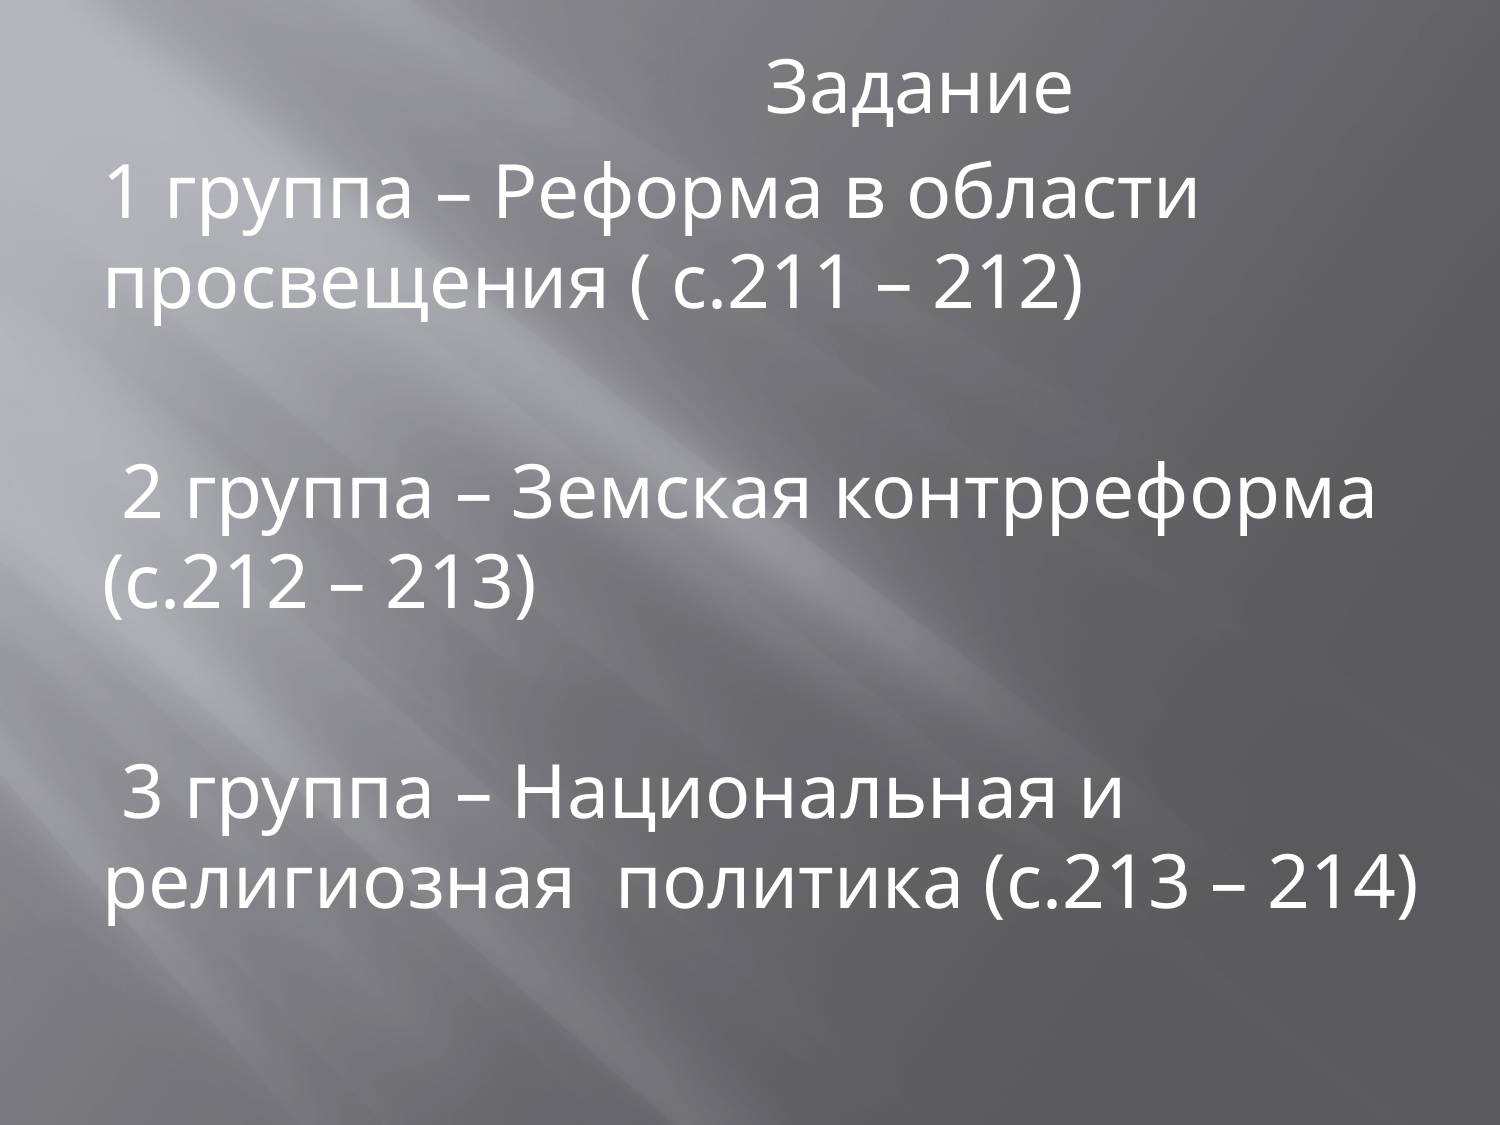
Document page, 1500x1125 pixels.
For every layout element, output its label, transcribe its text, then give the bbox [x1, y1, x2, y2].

list Задание 1 группа – Реформа в области просвещения ( с.211 – 212) 2 группа – Земская контрреформа (с.212 – 213) 3 группа – Национальная и религиозная политика (с.213 – 214) [64, 30, 1471, 1083]
